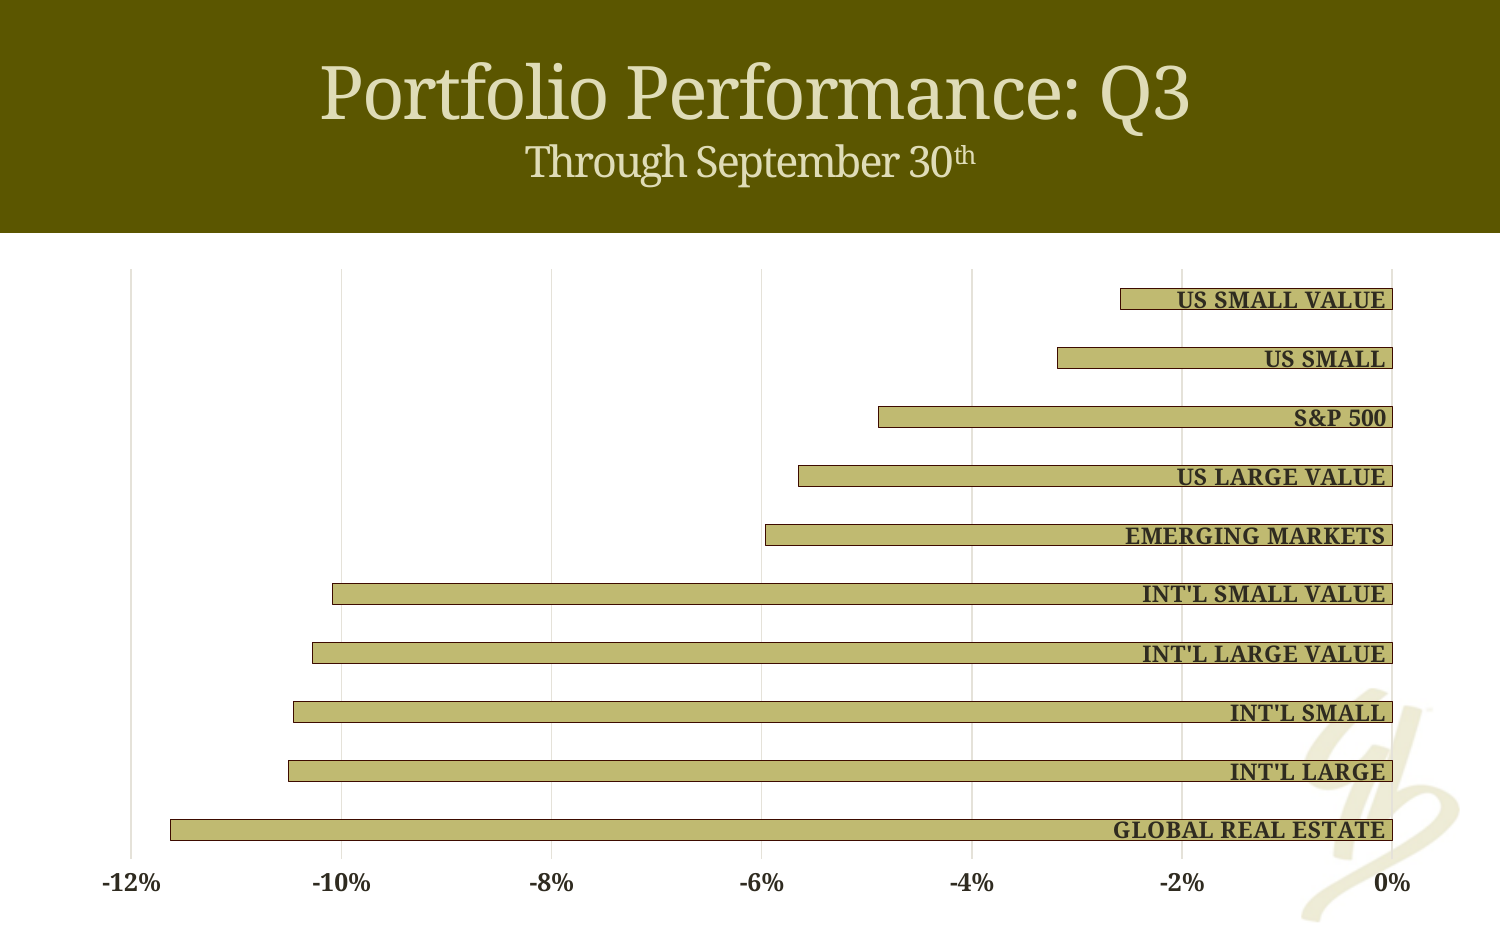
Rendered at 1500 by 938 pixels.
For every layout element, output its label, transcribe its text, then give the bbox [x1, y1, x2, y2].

title Portfolio Performance: Q3 Through September 30th [75, 37, 1438, 194]
picture [1220, 610, 1496, 935]
chart [74, 255, 1438, 913]
